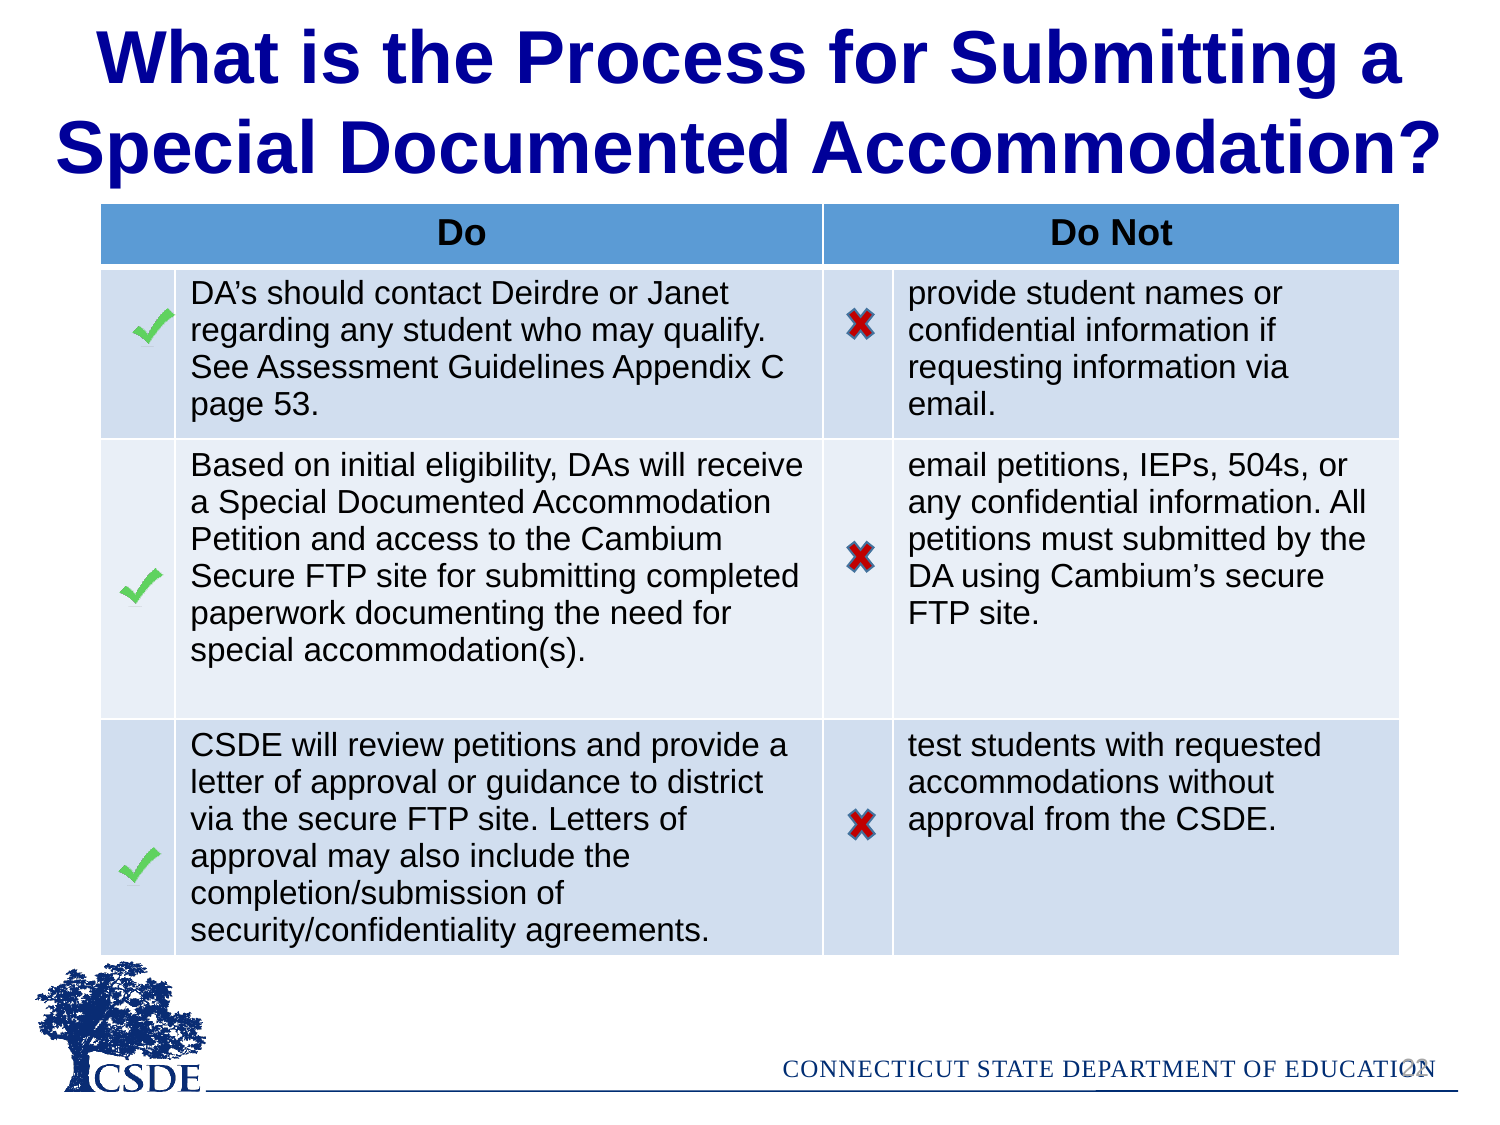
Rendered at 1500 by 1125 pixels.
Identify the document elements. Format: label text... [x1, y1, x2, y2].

picture [118, 847, 162, 886]
table_header Do Not [824, 204, 1399, 264]
table_cell [101, 720, 174, 955]
picture [35, 961, 206, 1092]
table_cell email petitions, IEPs, 504s, or any confidential information. All petitions must submitted by the DA using Cambium’s secure FTP site. [894, 440, 1399, 718]
table_cell [101, 440, 174, 718]
table_cell [824, 720, 892, 955]
text_box What is the Process for Submitting a Special Documented Accommodation? [0, 1, 1500, 103]
picture [119, 568, 164, 607]
text_box [846, 307, 875, 340]
table_cell [824, 270, 892, 438]
table_cell provide student names or confidential information if requesting information via email. [894, 270, 1399, 438]
text_box [847, 808, 877, 841]
table_cell DA’s should contact Deirdre or Janet regarding any student who may qualify. See Assessment Guidelines Appendix C page 53. [176, 270, 822, 438]
picture [131, 308, 176, 347]
table_cell [824, 440, 892, 718]
table_cell test students with requested accommodations without approval from the CSDE. [894, 720, 1399, 955]
table_cell CSDE will review petitions and provide a letter of approval or guidance to district via the secure FTP site. Letters of approval may also include the completion/submission of security/confidentiality agreements. [176, 720, 822, 955]
table_cell Based on initial eligibility, DAs will receive a Special Documented Accommodation Petition and access to the Cambium Secure FTP site for submitting completed paperwork documenting the need for special accommodation(s). [176, 440, 822, 718]
table_cell [101, 270, 174, 438]
text_box [846, 540, 875, 573]
table_header Do [101, 204, 822, 264]
